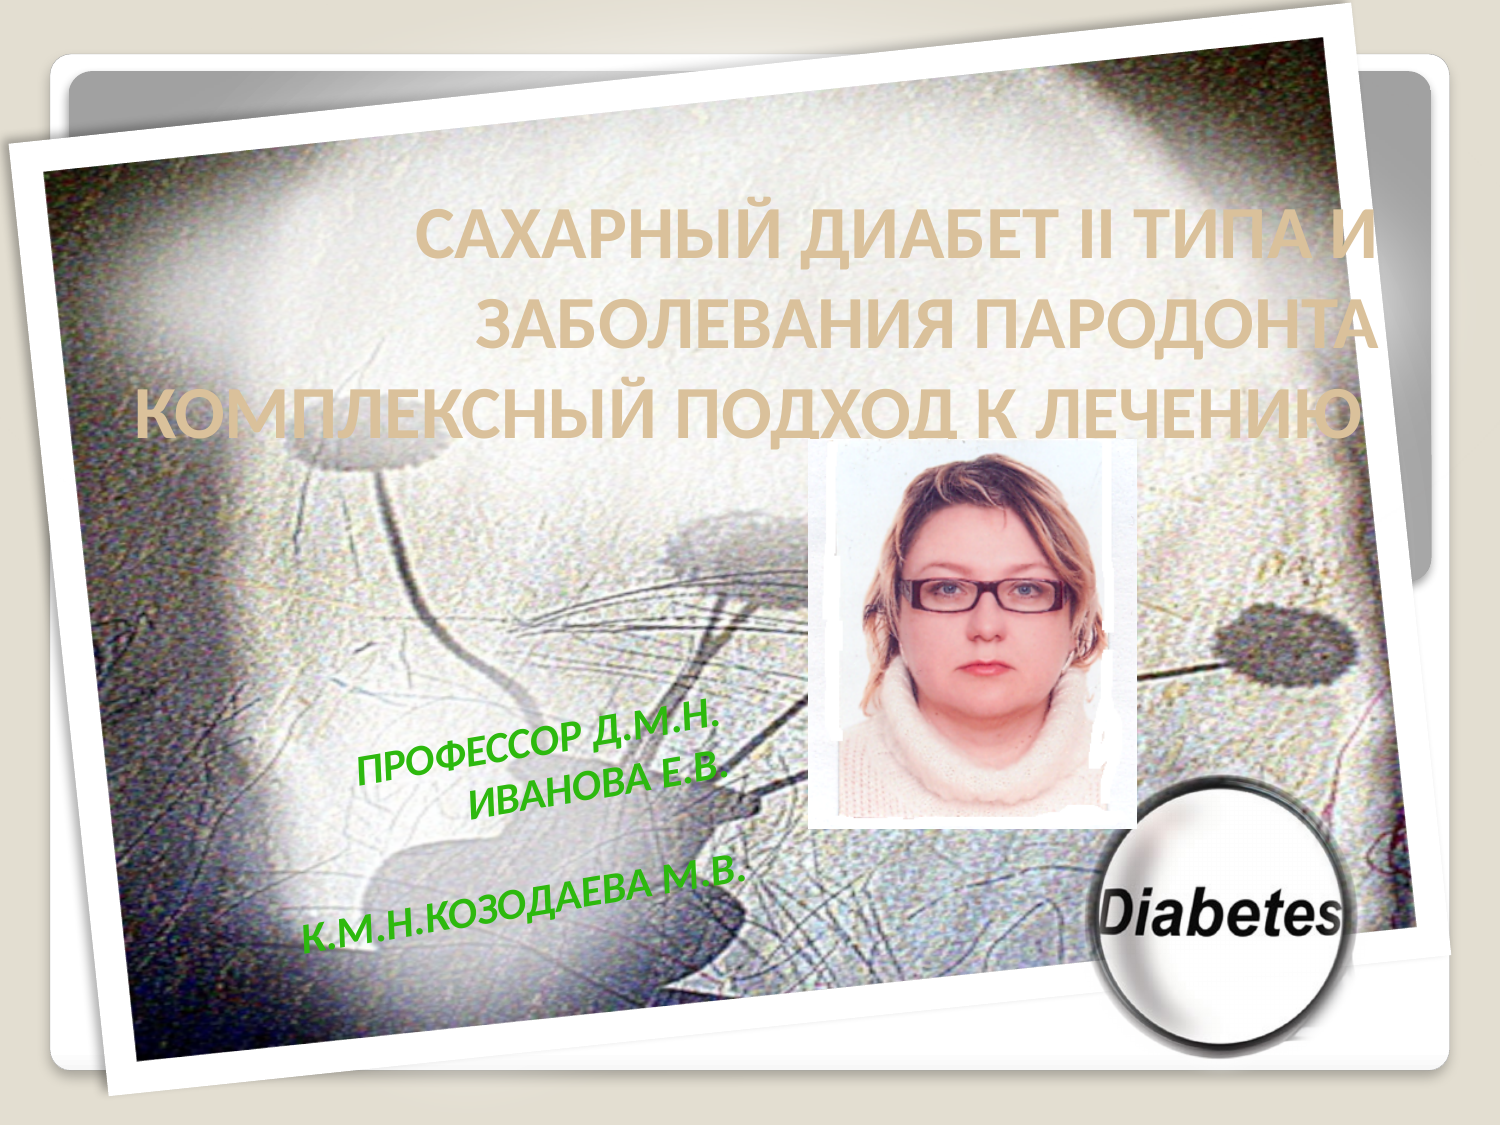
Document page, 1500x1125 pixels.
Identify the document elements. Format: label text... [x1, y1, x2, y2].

title САХАРНЫЙ ДИАБЕТ ІІ ТИПА И ЗАБОЛЕВАНИЯ ПАРОДОНТА КОМПЛЕКСНЫЙ ПОДХОД К ЛЕЧЕНИЮ [88, 66, 1388, 551]
picture [45, 101, 1415, 1083]
picture [1143, 38, 1325, 66]
